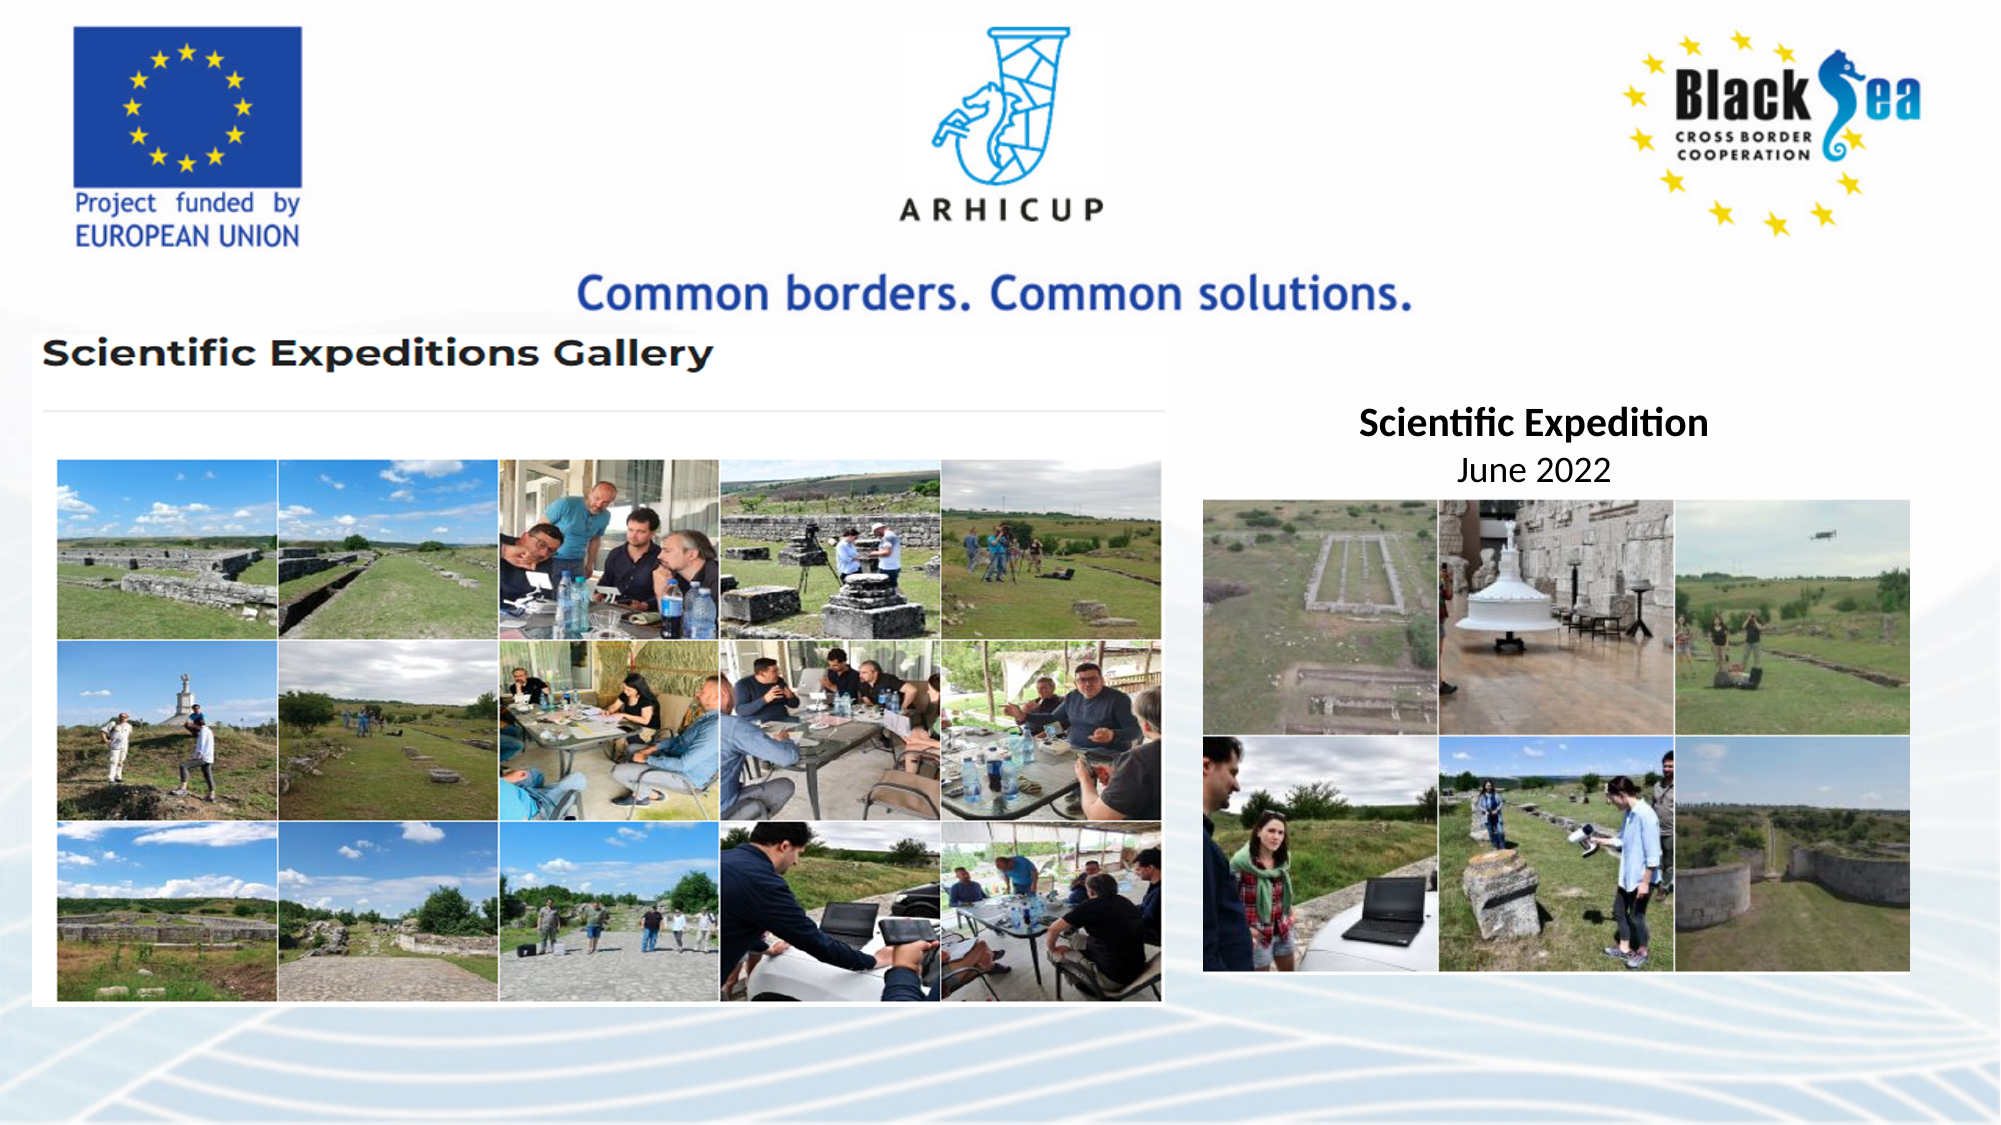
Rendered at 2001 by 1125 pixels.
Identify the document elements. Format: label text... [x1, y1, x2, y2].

text_box Scientific Expedition June 2022 [1304, 387, 1765, 497]
picture [0, 0, 2001, 1125]
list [32, 335, 1165, 1007]
